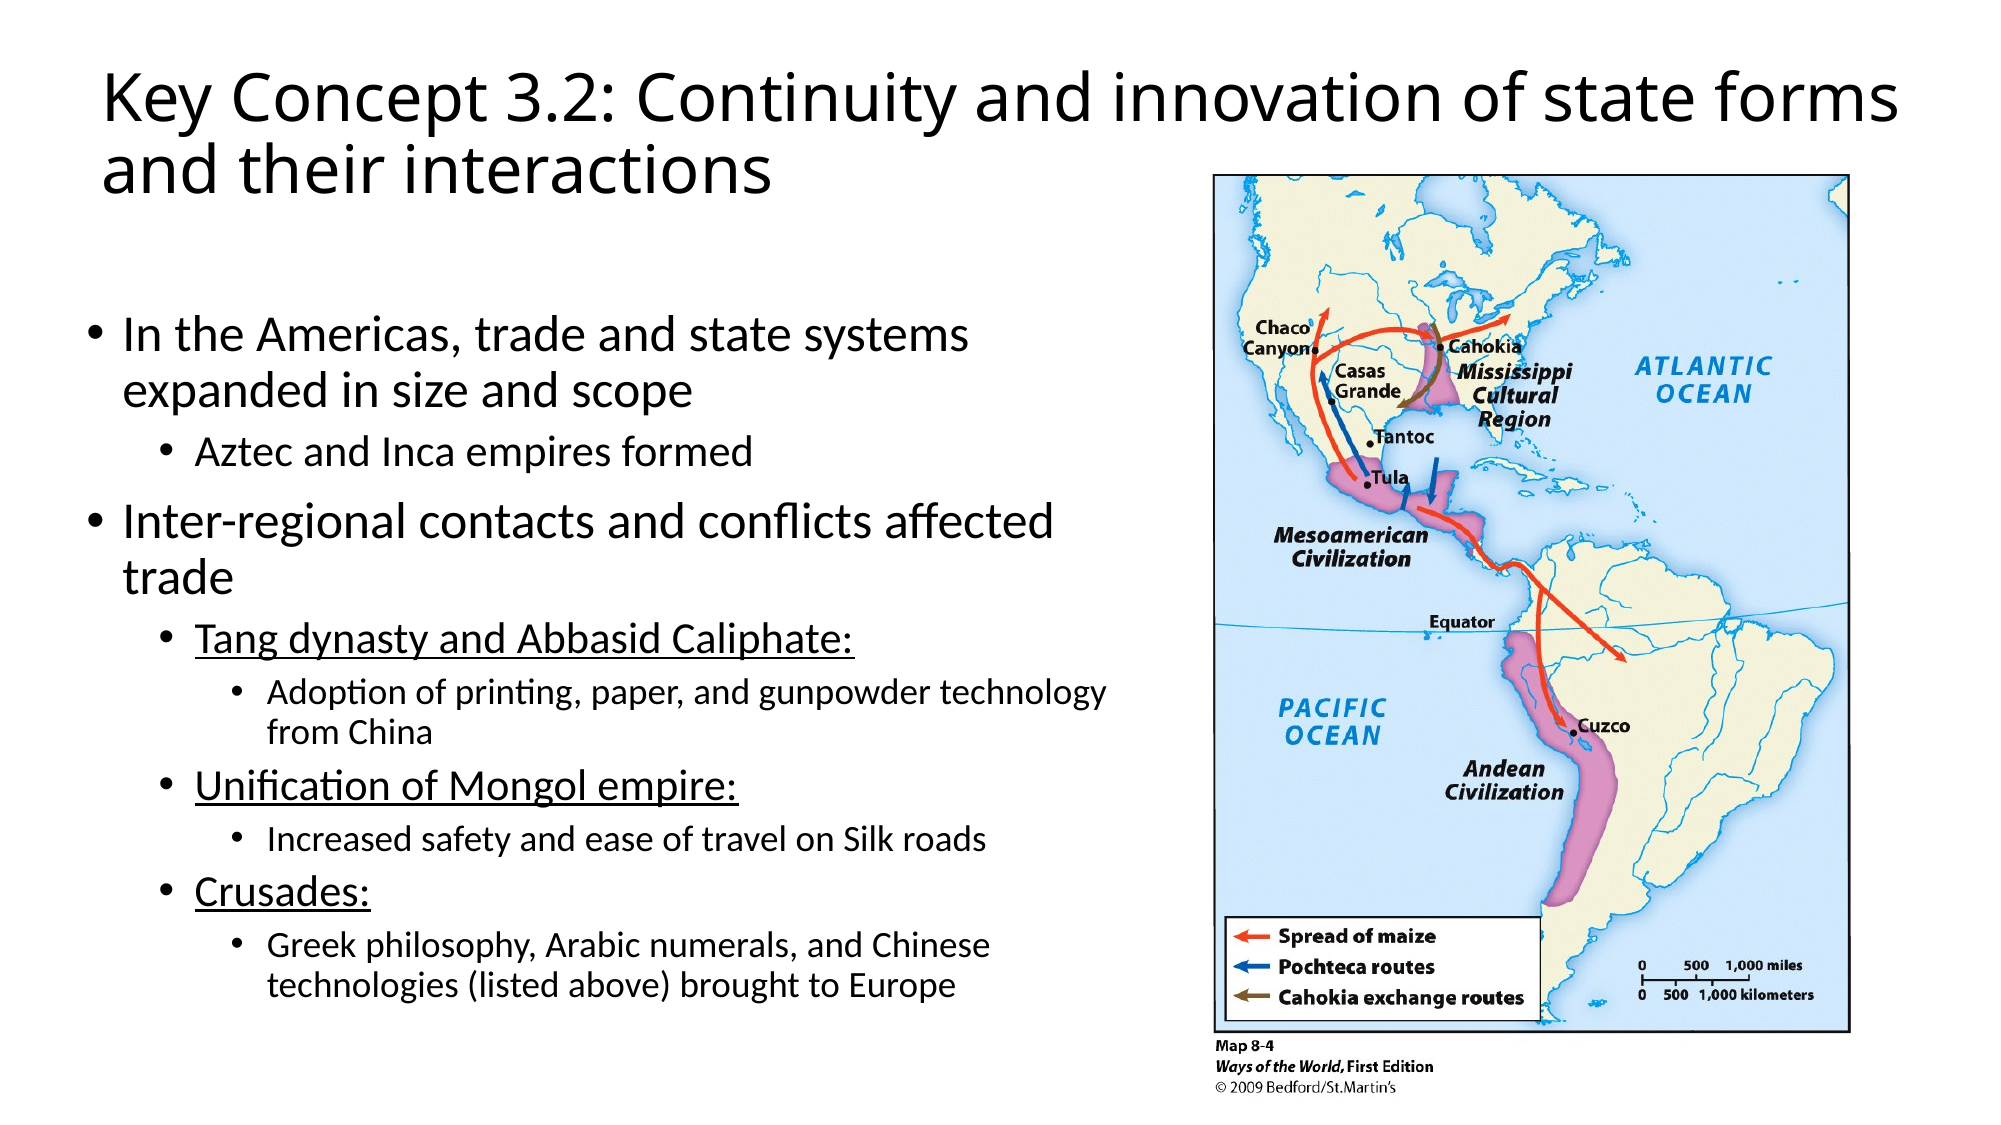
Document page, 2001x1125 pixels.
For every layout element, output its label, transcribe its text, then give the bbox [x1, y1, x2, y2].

picture [1208, 169, 1854, 1099]
list In the Americas, trade and state systems expanded in size and scope Aztec and Inca empires formed Inter-regional contacts and conflicts affected trade Tang dynasty and Abbasid Caliphate: Adoption of printing, paper, and gunpowder technology from China Unification of Mongol empire: Increased safety and ease of travel on Silk roads Crusades: Greek philosophy, Arabic numerals, and Chinese technologies (listed above) brought to Europe [71, 299, 1164, 1014]
title Key Concept 3.2: Continuity and innovation of state forms and their interactions [86, 27, 1941, 245]
